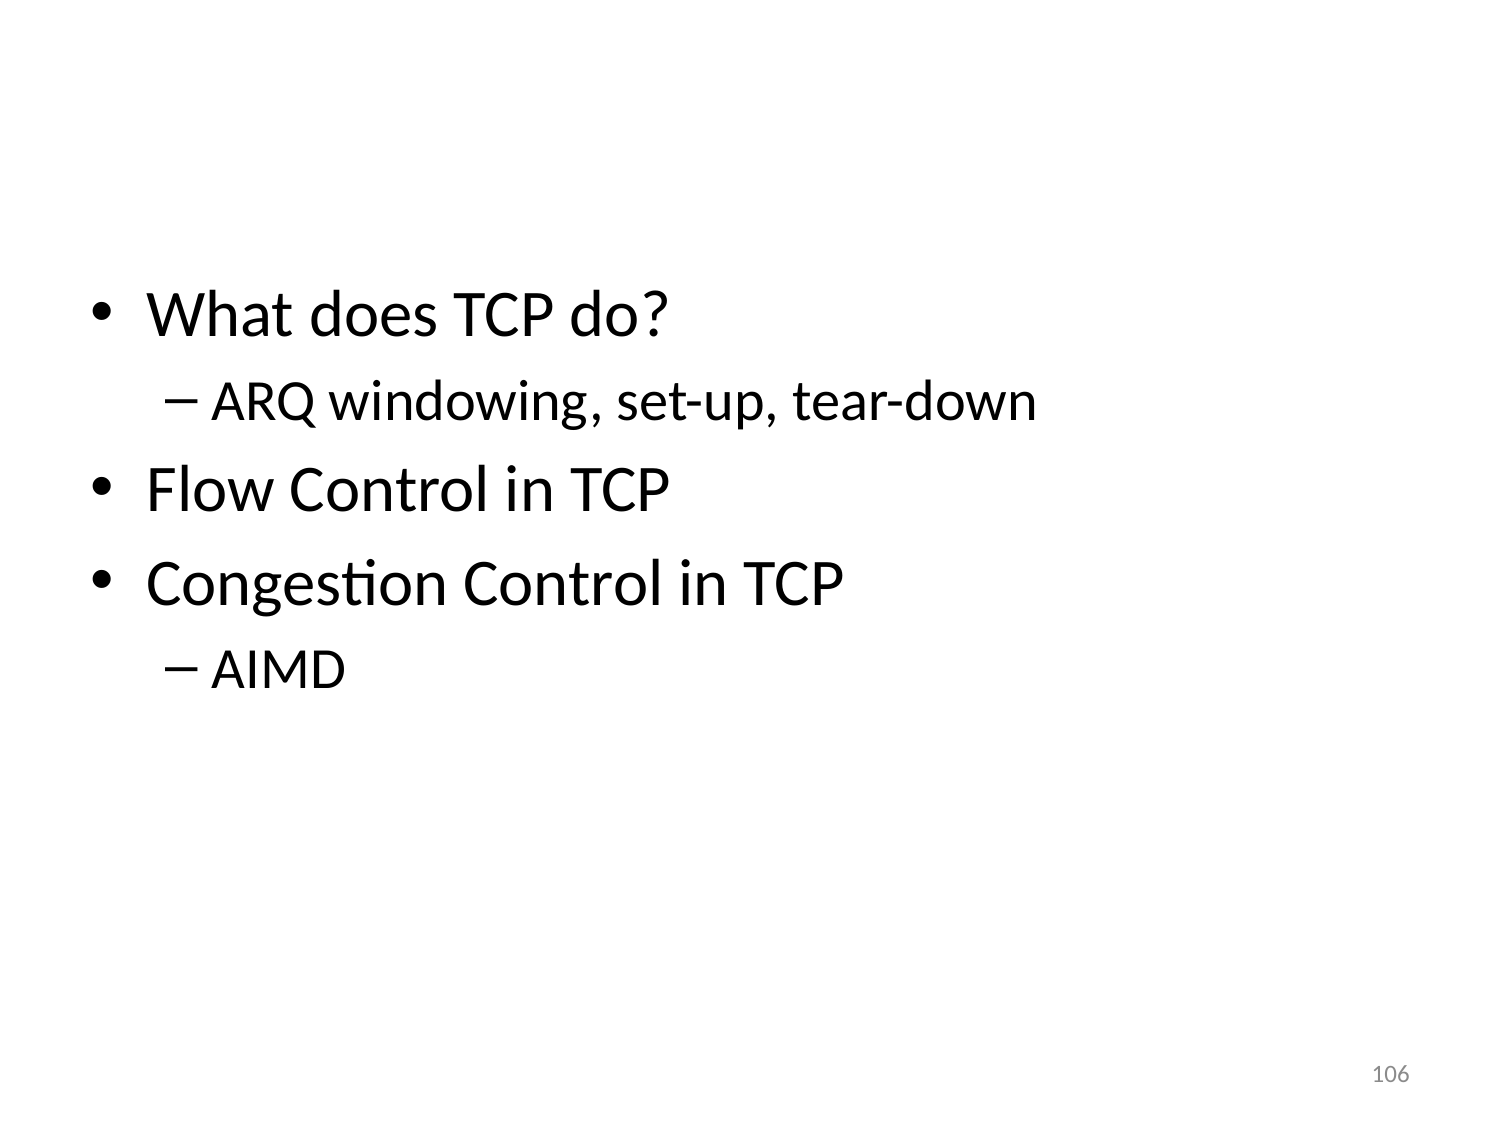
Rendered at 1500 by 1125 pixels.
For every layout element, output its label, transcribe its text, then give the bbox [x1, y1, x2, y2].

slide_number 106 [1074, 1042, 1425, 1103]
list What does TCP do? ARQ windowing, set-up, tear-down Flow Control in TCP Congestion Control in TCP AIMD [75, 262, 1425, 1005]
